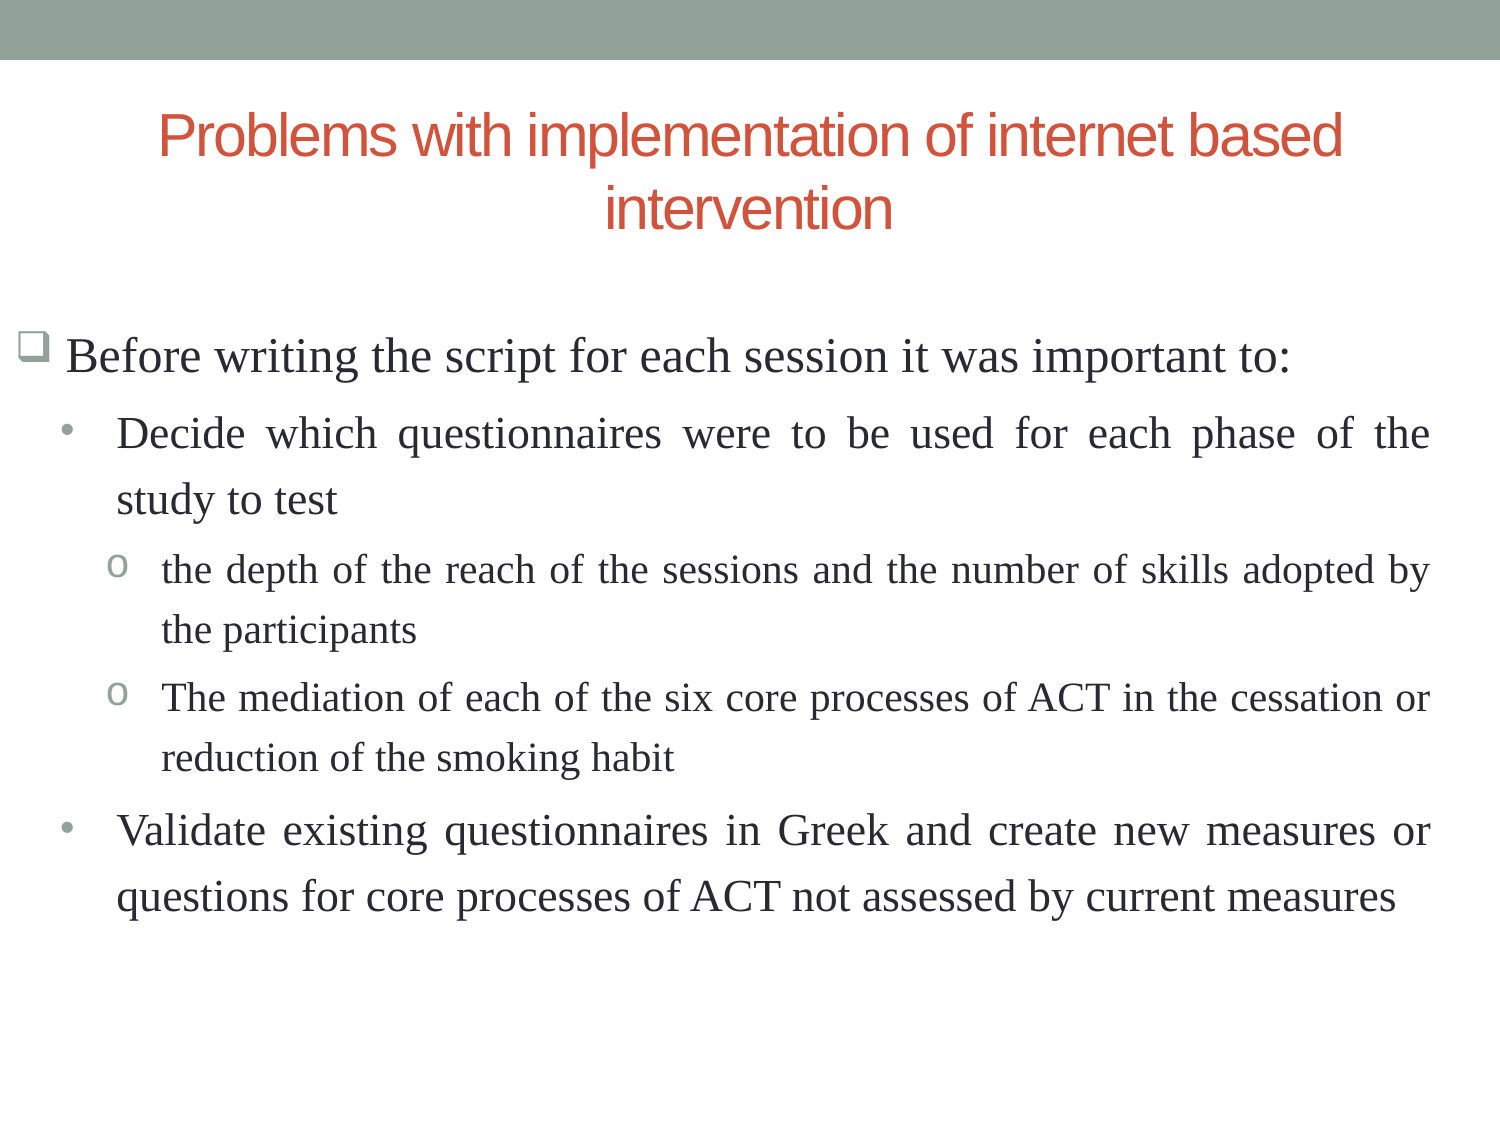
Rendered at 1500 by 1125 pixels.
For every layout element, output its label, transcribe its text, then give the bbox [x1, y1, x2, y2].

list Before writing the script for each session it was important to: Decide which questionnaires were to be used for each phase of the study to test the depth of the reach of the sessions and the number of skills adopted by the participants The mediation of each of the six core processes of ACT in the cessation or reduction of the smoking habit Validate existing questionnaires in Greek and create new measures or questions for core processes of ACT not assessed by current measures [0, 302, 1447, 1102]
title Problems with implementation of internet based intervention [75, 87, 1425, 250]
